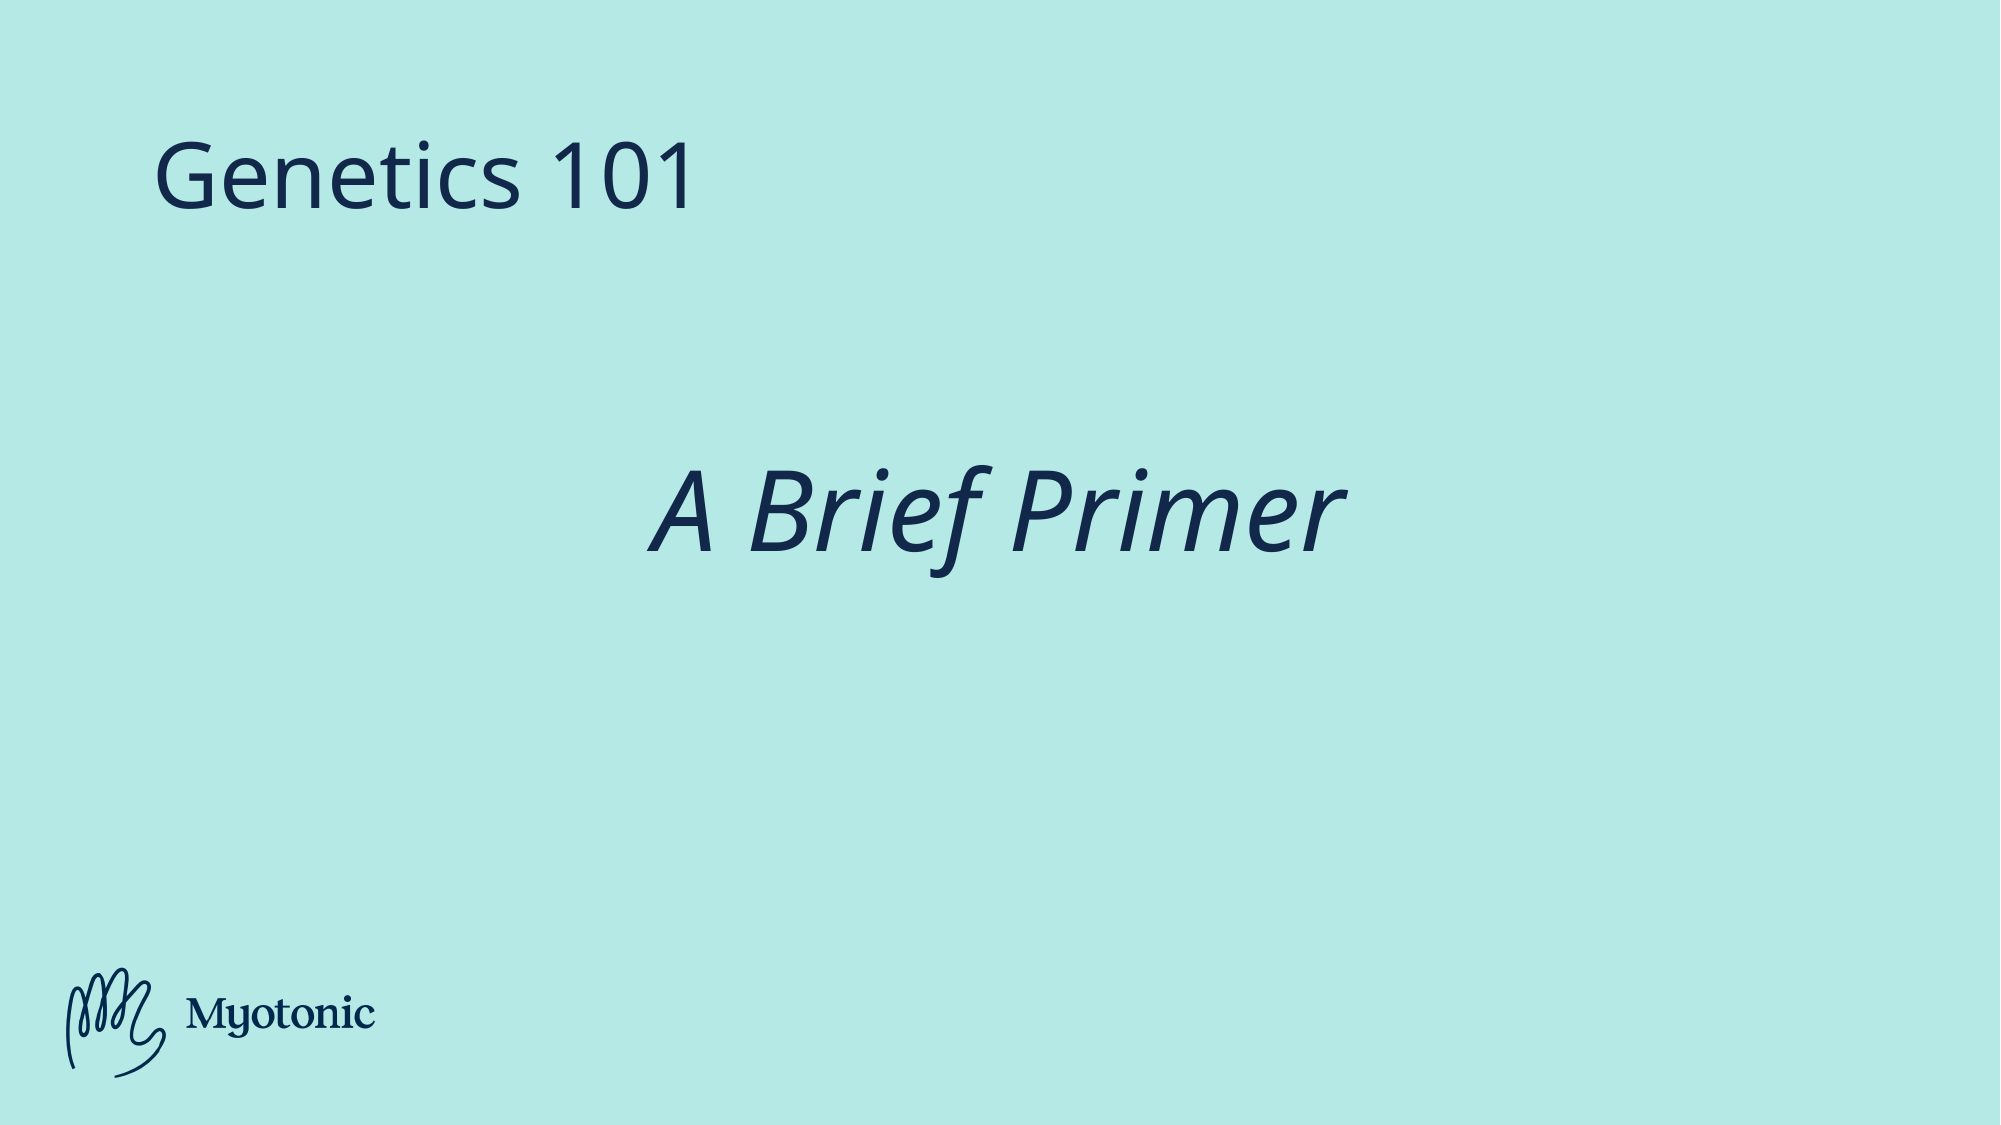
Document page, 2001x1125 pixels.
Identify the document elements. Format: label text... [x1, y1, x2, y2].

title Genetics 101 [137, 69, 1863, 288]
list A Brief Primer [137, 291, 1863, 1006]
